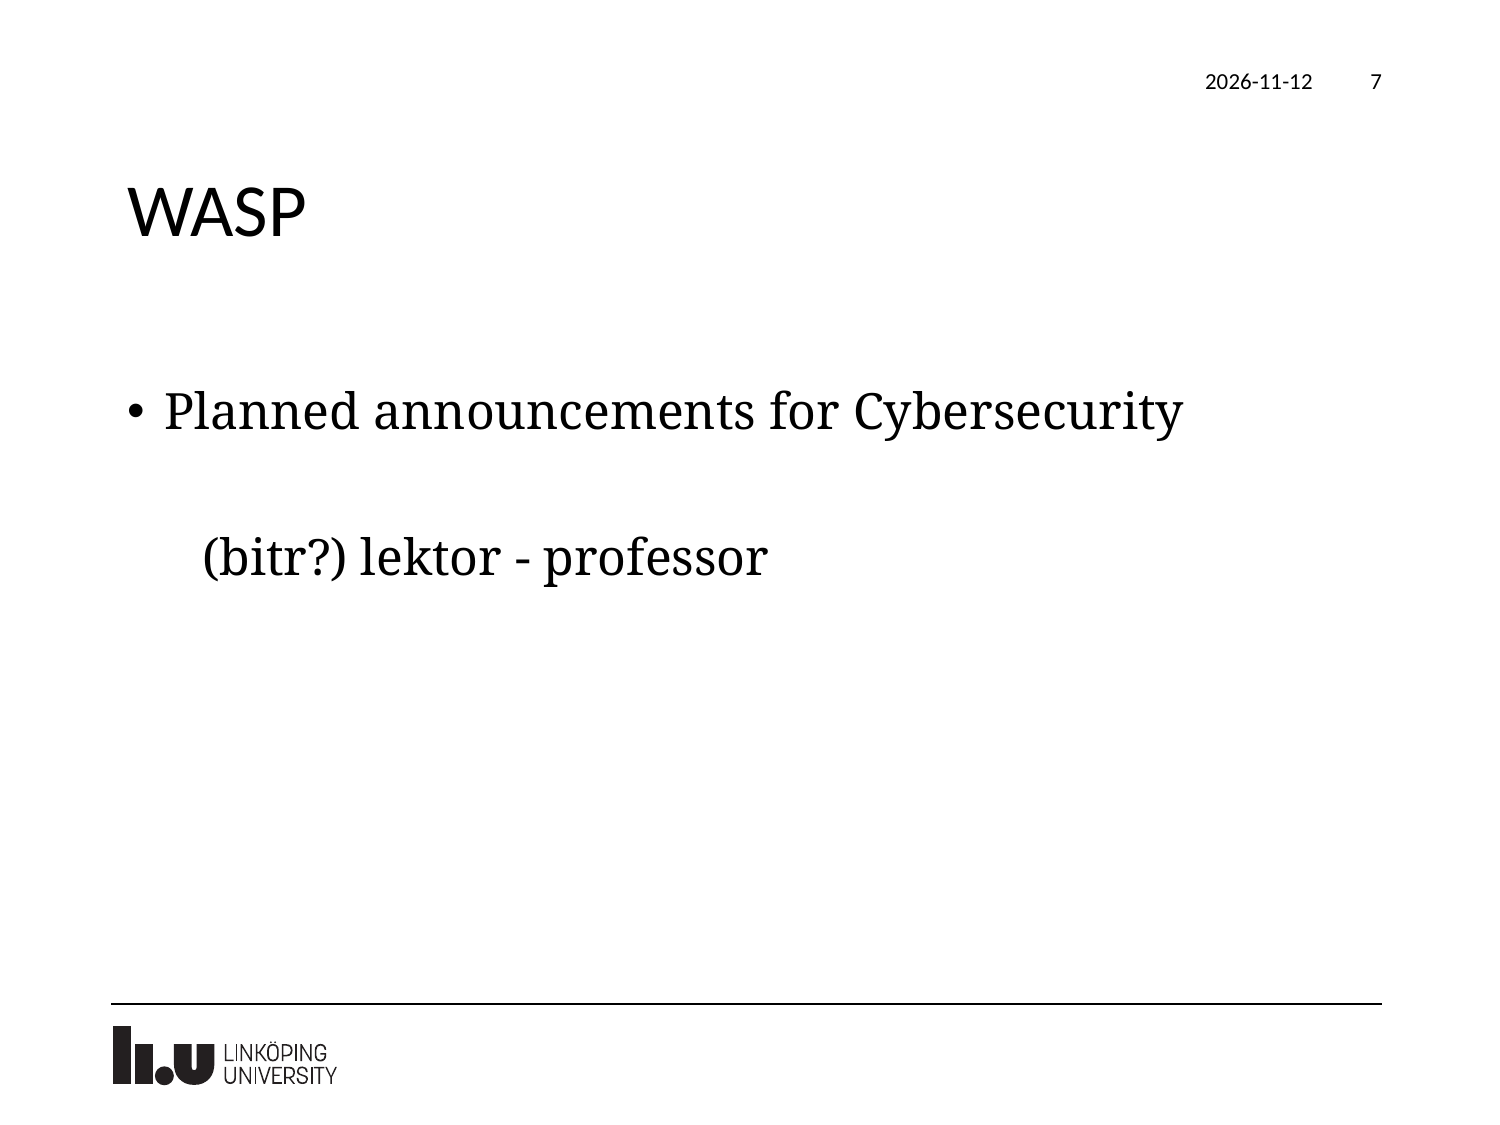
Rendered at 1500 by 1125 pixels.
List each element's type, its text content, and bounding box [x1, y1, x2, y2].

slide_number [1092, 59, 1306, 103]
title WASP [112, 163, 1382, 300]
list Planned announcements for Cybersecurity (bitr?) lektor - professor [112, 300, 1382, 968]
slide_number 7 [1306, 59, 1397, 103]
